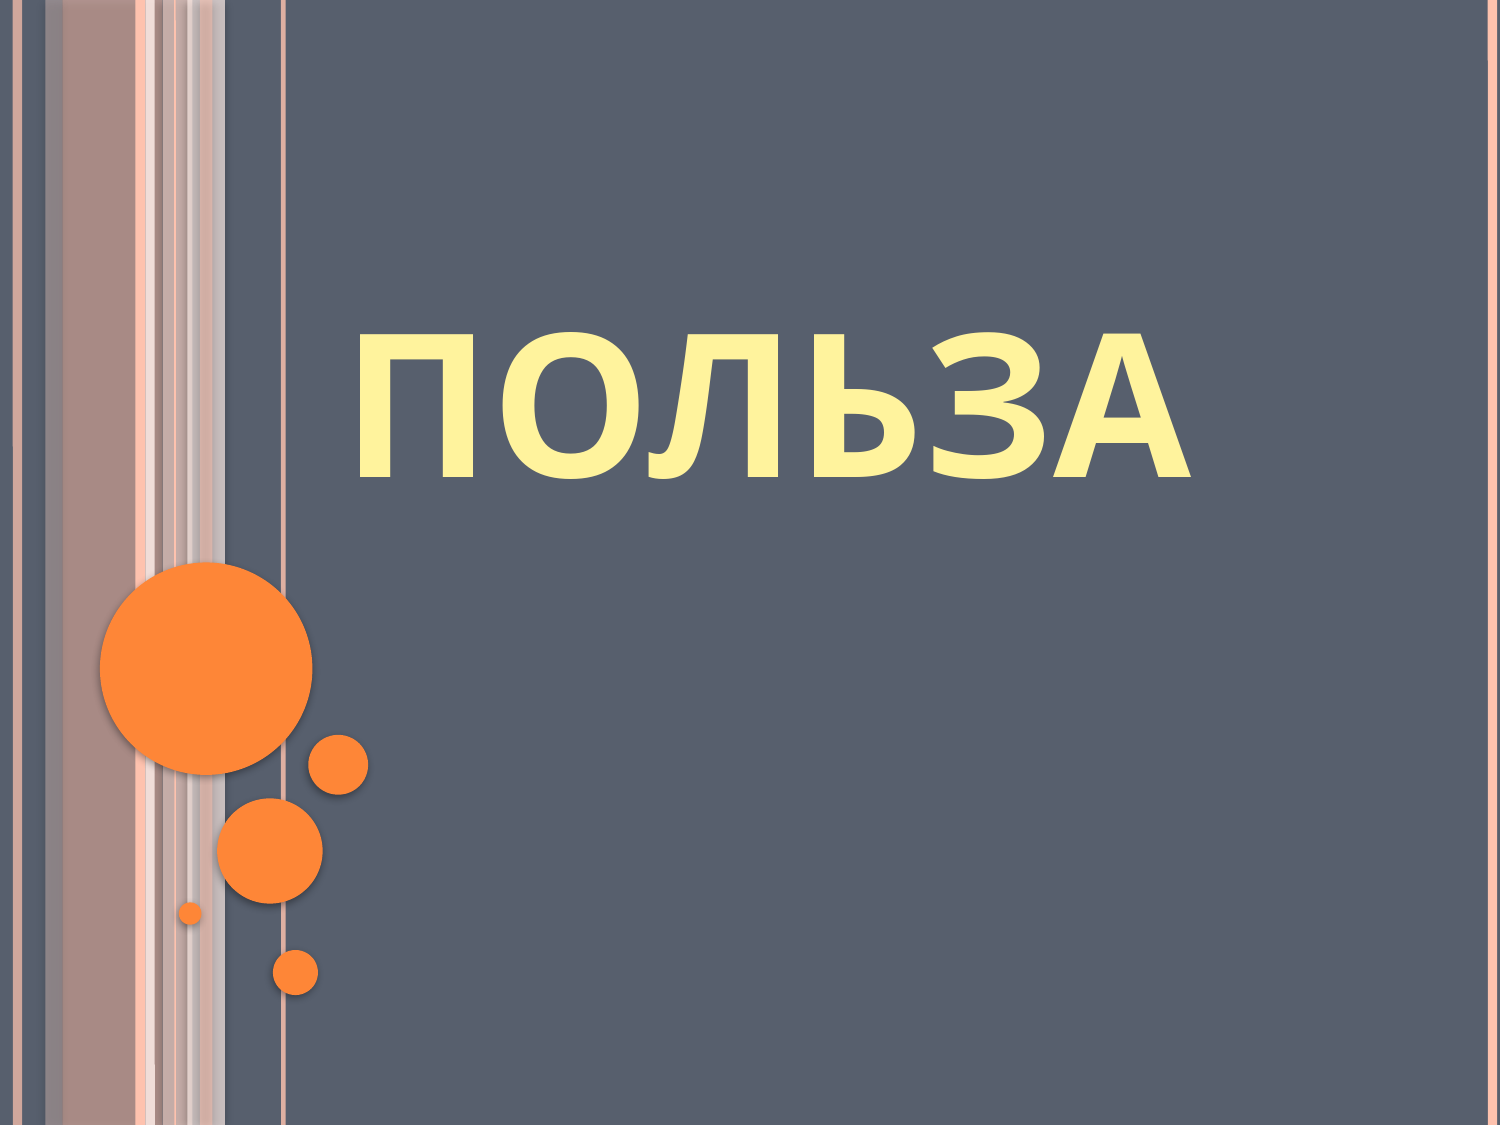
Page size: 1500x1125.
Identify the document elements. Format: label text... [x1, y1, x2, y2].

title ПОЛЬЗА [328, 187, 1341, 525]
